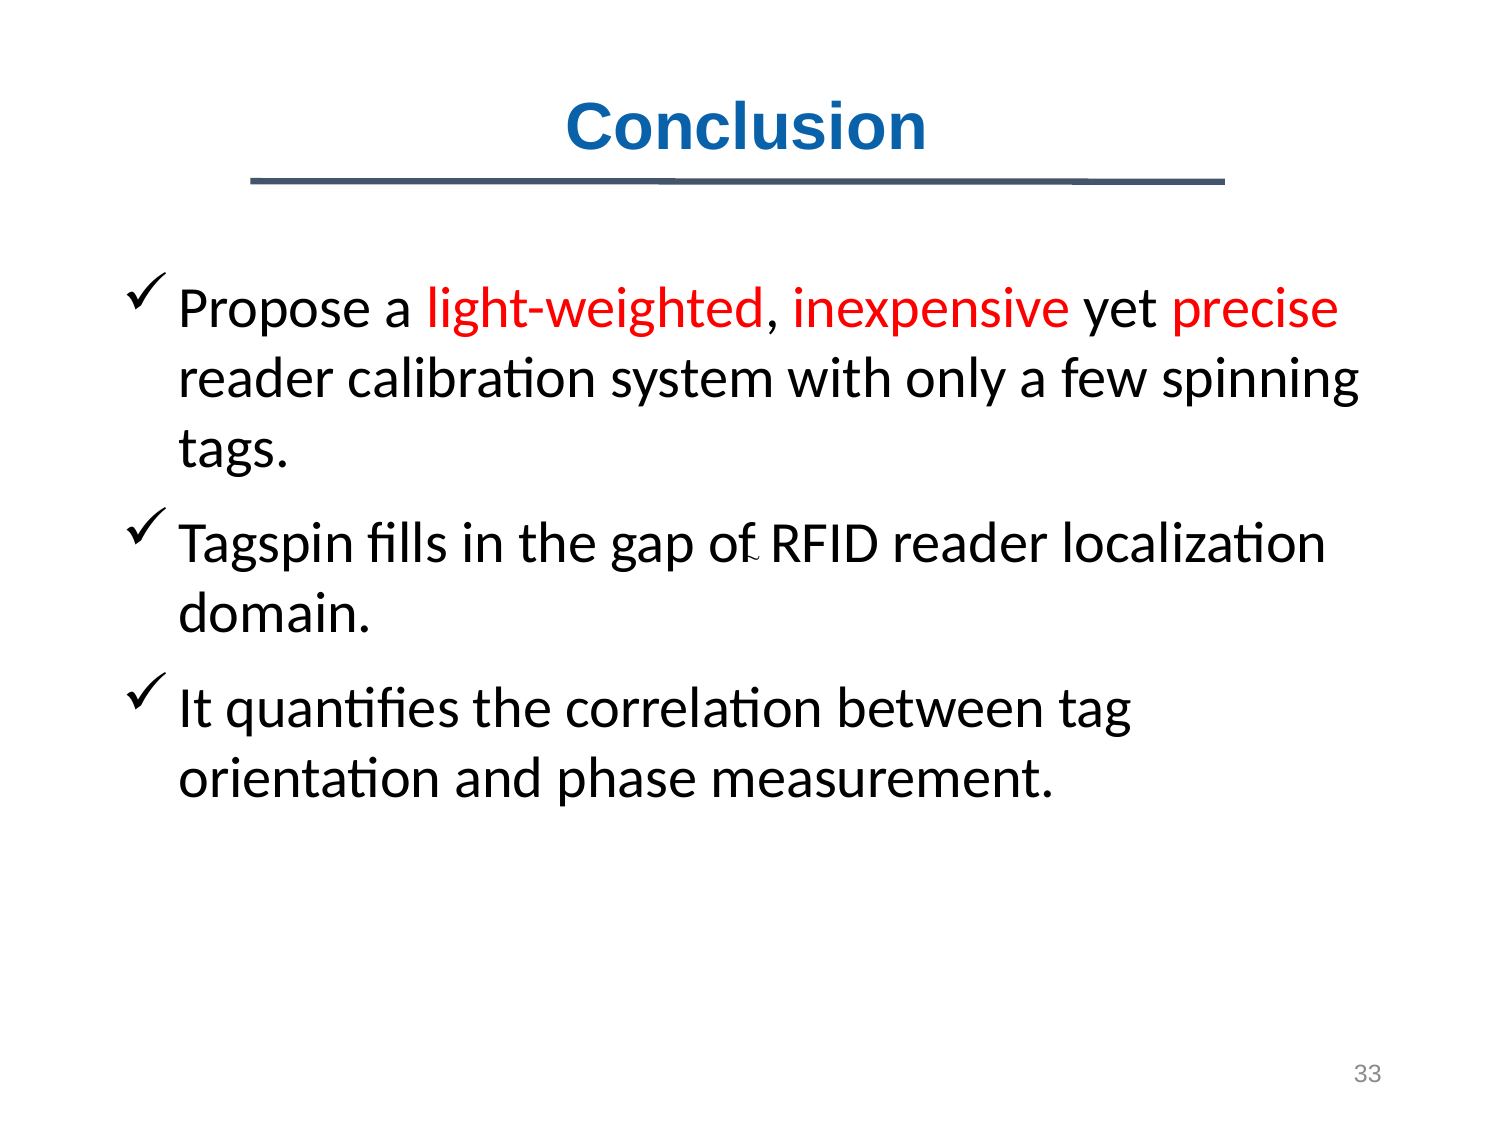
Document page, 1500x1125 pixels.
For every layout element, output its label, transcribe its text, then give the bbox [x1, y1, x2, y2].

text_box Conclusion [550, 75, 944, 170]
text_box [738, 554, 762, 571]
text_box Propose a light-weighted, inexpensive yet precise reader calibration system with only a few spinning tags. Tagspin fills in the gap of RFID reader localization domain. It quantifies the correlation between tag orientation and phase measurement. [107, 261, 1387, 817]
slide_number 33 [1059, 1042, 1397, 1103]
